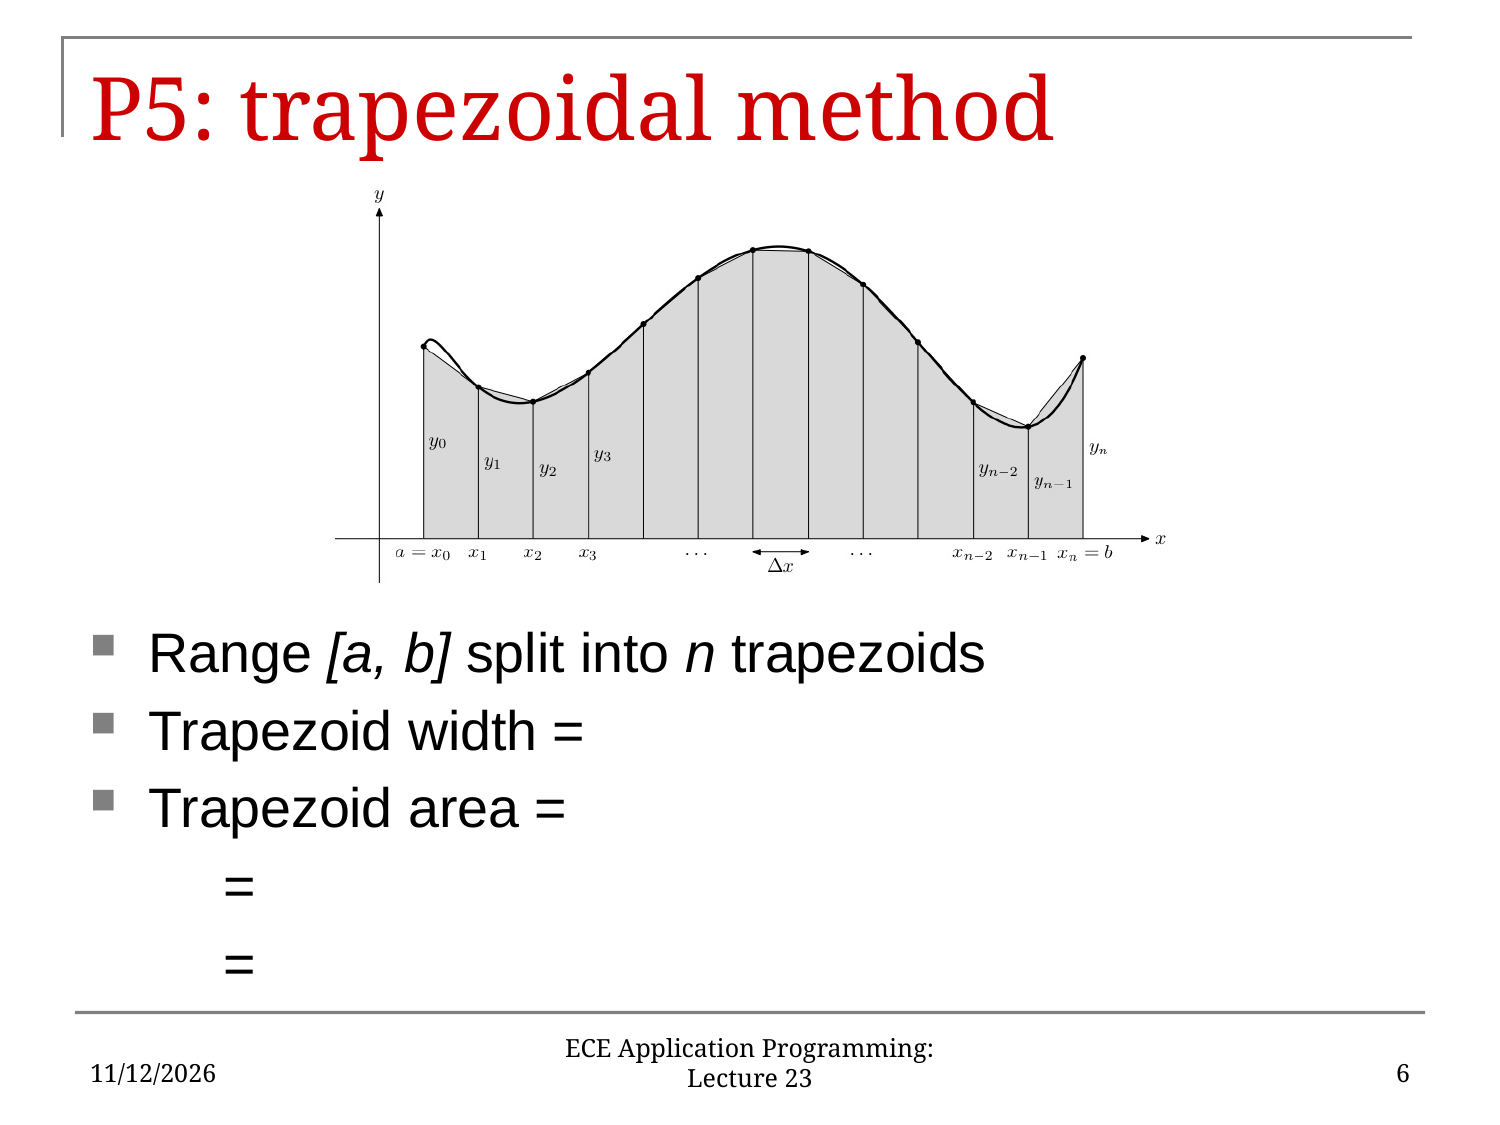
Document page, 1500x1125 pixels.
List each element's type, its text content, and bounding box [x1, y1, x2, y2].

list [331, 187, 1169, 585]
slide_number 6 [1074, 1023, 1426, 1100]
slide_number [74, 1023, 426, 1100]
footer ECE Application Programming: Lecture 23 [512, 1024, 988, 1101]
title P5: trapezoidal method [75, 45, 1425, 163]
